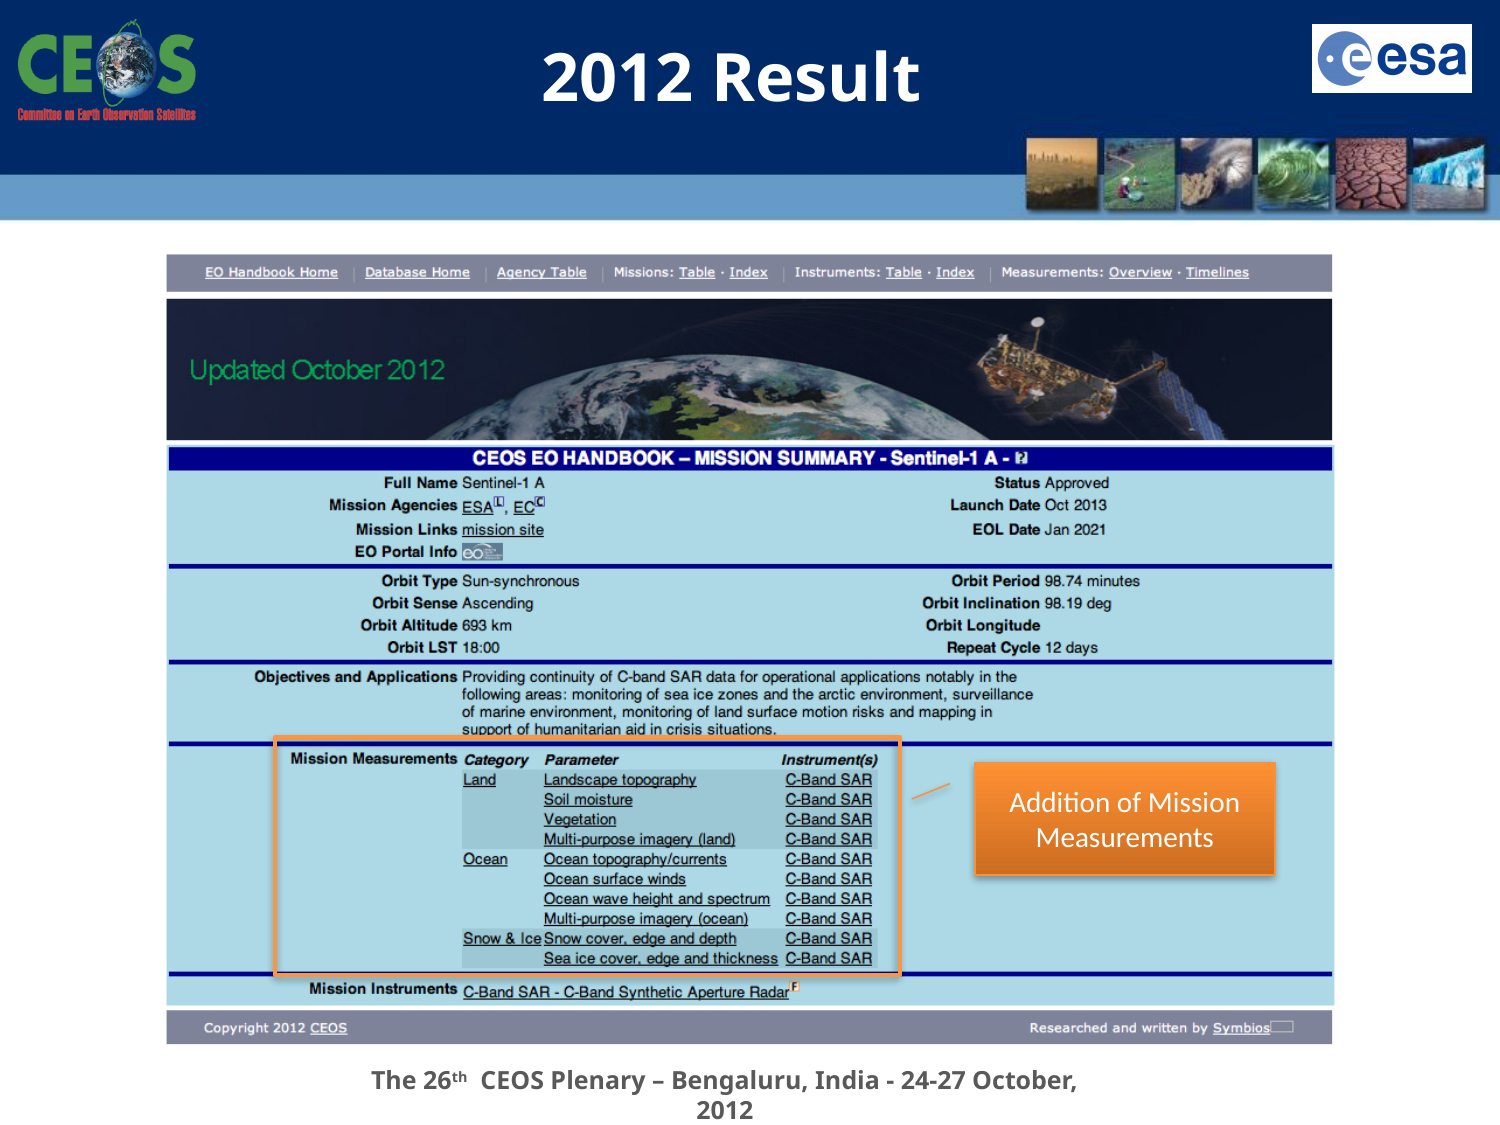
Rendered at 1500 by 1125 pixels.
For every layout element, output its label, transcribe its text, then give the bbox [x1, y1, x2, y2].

picture [162, 245, 1338, 1051]
footer The 26th CEOS Plenary – Bengaluru, India - 24-27 October, 2012 [337, 1065, 1113, 1125]
picture [0, 0, 1500, 226]
